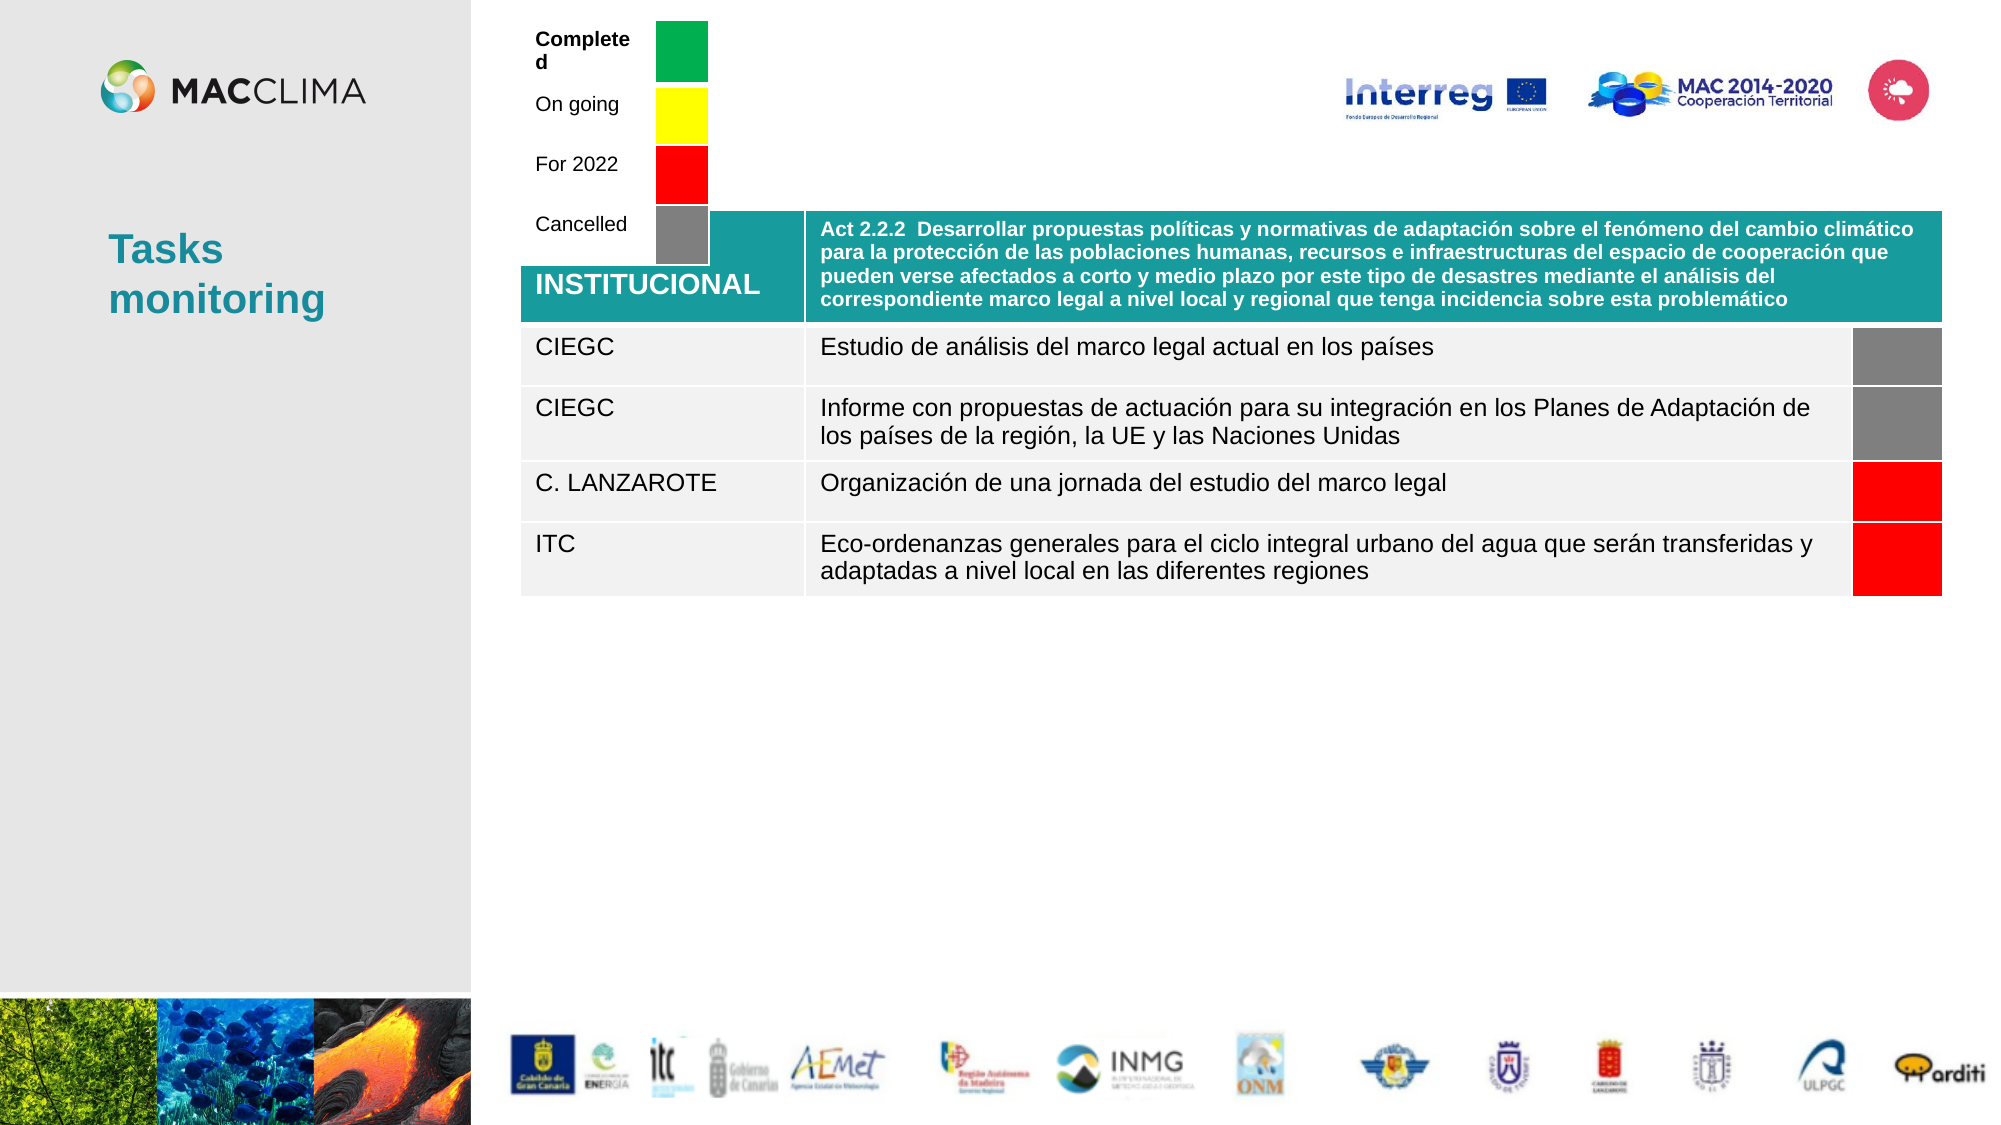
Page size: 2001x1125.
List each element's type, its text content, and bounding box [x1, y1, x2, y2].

table_cell Organización de una jornada del estudio del marco legal [806, 462, 1851, 521]
table_cell [656, 88, 708, 144]
table_cell [656, 206, 708, 264]
table_cell Cancelled [521, 206, 654, 264]
table_header OE2 - INSTITUCIONAL [521, 211, 804, 322]
table_cell [1853, 462, 1942, 521]
table_cell ITC [521, 523, 804, 596]
table_cell C. LANZAROTE [521, 462, 804, 521]
picture [99, 59, 371, 115]
picture [492, 1005, 2000, 1118]
table_cell CIEGC [521, 328, 804, 385]
table_header [656, 21, 708, 82]
table_cell For 2022 [521, 146, 654, 204]
title Tasks monitoring [93, 214, 427, 432]
picture [0, 997, 472, 1125]
table_cell Estudio de análisis del marco legal actual en los países [806, 328, 1851, 385]
table_cell On going [521, 88, 654, 144]
table_cell Informe con propuestas de actuación para su integración en los Planes de Adaptación de los países de la región, la UE y las Naciones Unidas [806, 387, 1851, 460]
text_box [0, 0, 471, 993]
table_cell [1853, 387, 1942, 460]
table_header Completed [521, 21, 654, 82]
picture [1299, 28, 1958, 141]
table_cell [1853, 328, 1942, 385]
table_cell [656, 146, 708, 204]
table_cell Eco-ordenanzas generales para el ciclo integral urbano del agua que serán transferidas y adaptadas a nivel local en las diferentes regiones [806, 523, 1851, 596]
table_cell CIEGC [521, 387, 804, 460]
table_cell [1853, 523, 1942, 596]
table_header Act 2.2.2 Desarrollar propuestas políticas y normativas de adaptación sobre el fenómeno del cambio climático para la protección de las poblaciones humanas, recursos e infraestructuras del espacio de cooperación que pueden verse afectados a corto y medio plazo por este tipo de desastres mediante el análisis del correspondiente marco legal a nivel local y regional que tenga incidencia sobre esta problemático [806, 211, 1942, 322]
